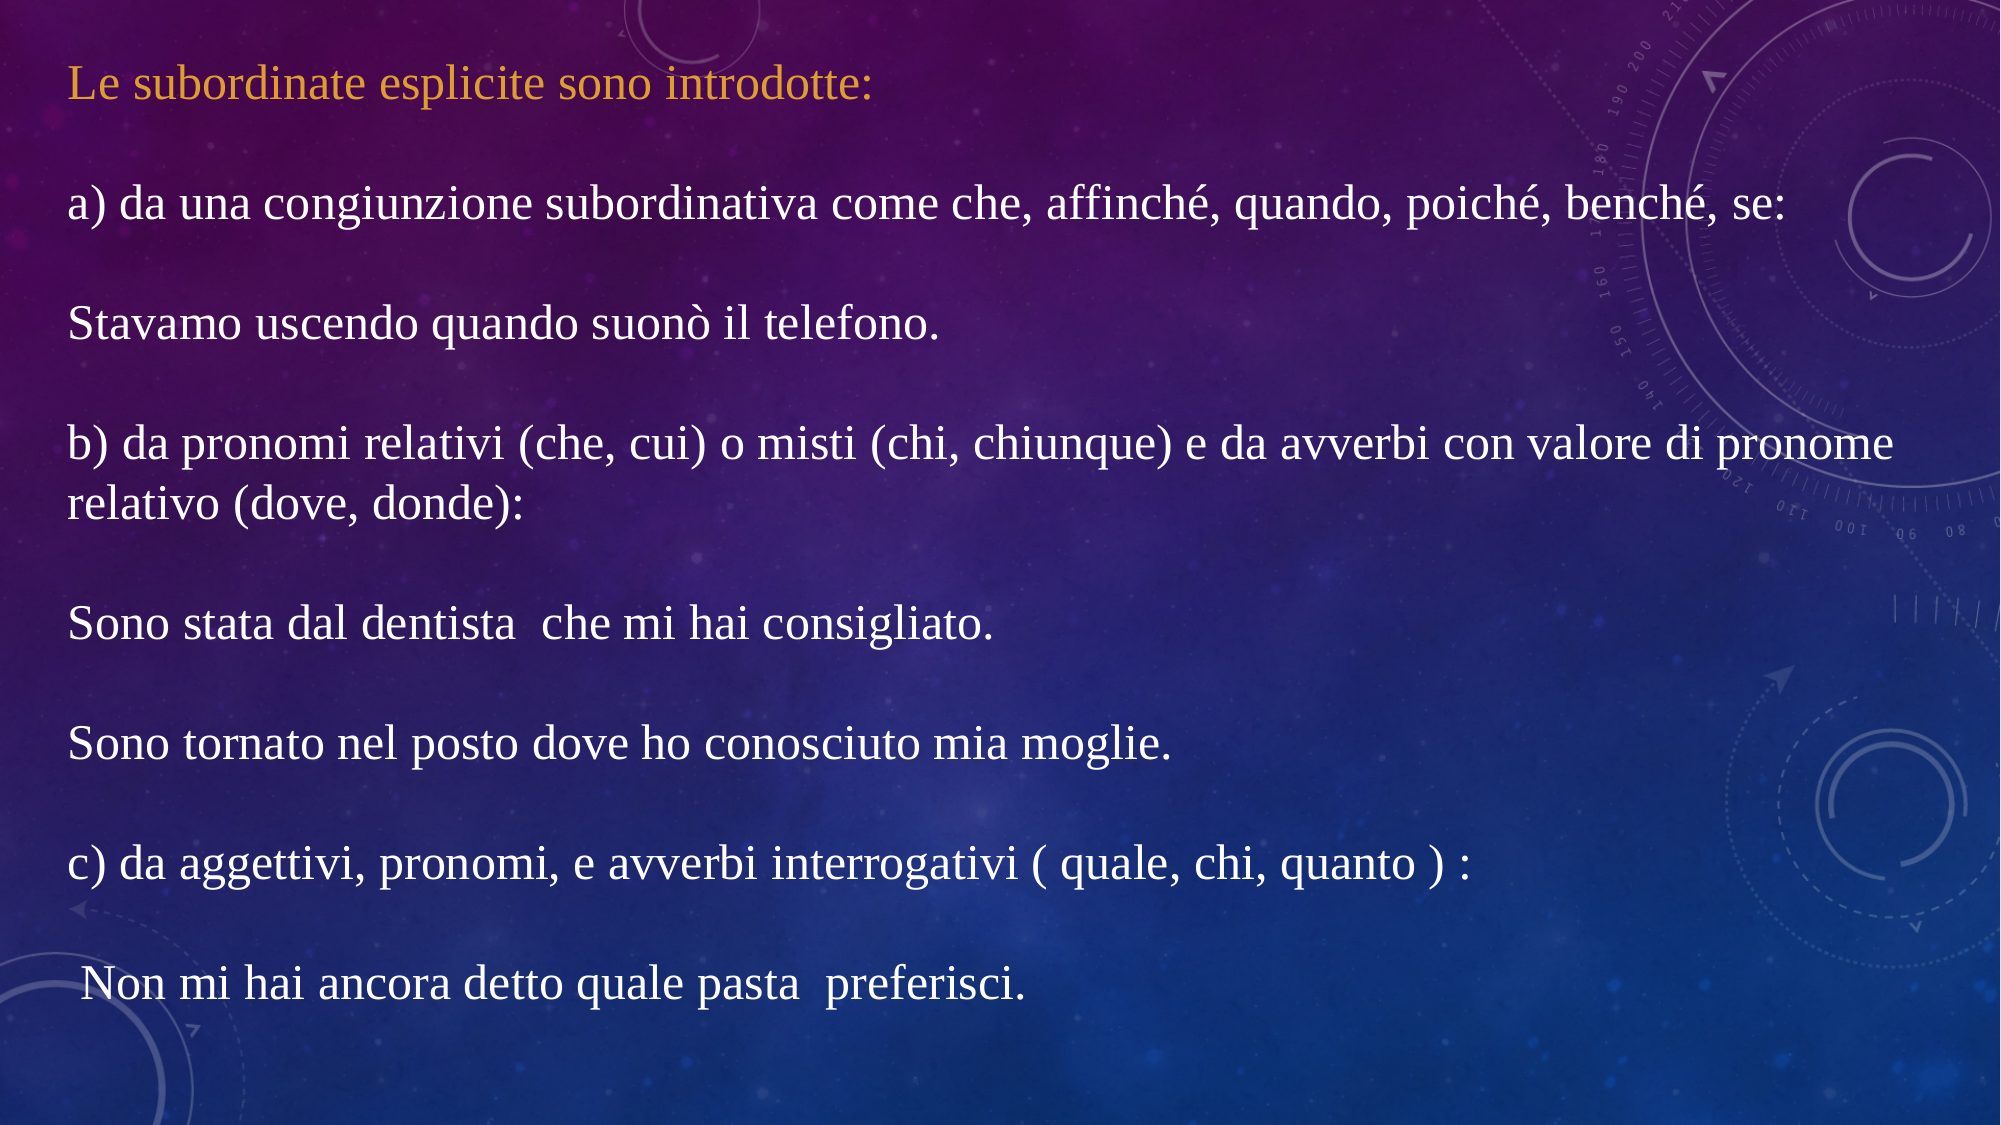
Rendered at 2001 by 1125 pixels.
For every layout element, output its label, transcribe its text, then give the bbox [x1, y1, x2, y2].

text_box Le subordinate esplicite sono introdotte: a) da una congiunzione subordinativa come che, affinché, quando, poiché, benché, se: Stavamo uscendo quando suonò il telefono. b) da pronomi relativi (che, cui) o misti (chi, chiunque) e da avverbi con valore di pronome relativo (dove, donde): Sono stata dal dentista che mi hai consigliato. Sono tornato nel posto dove ho conosciuto mia moglie. c) da aggettivi, pronomi, e avverbi interrogativi ( quale, chi, quanto ) : Non mi hai ancora detto quale pasta preferisci. [53, 41, 1967, 1017]
picture [0, 0, 2001, 1125]
